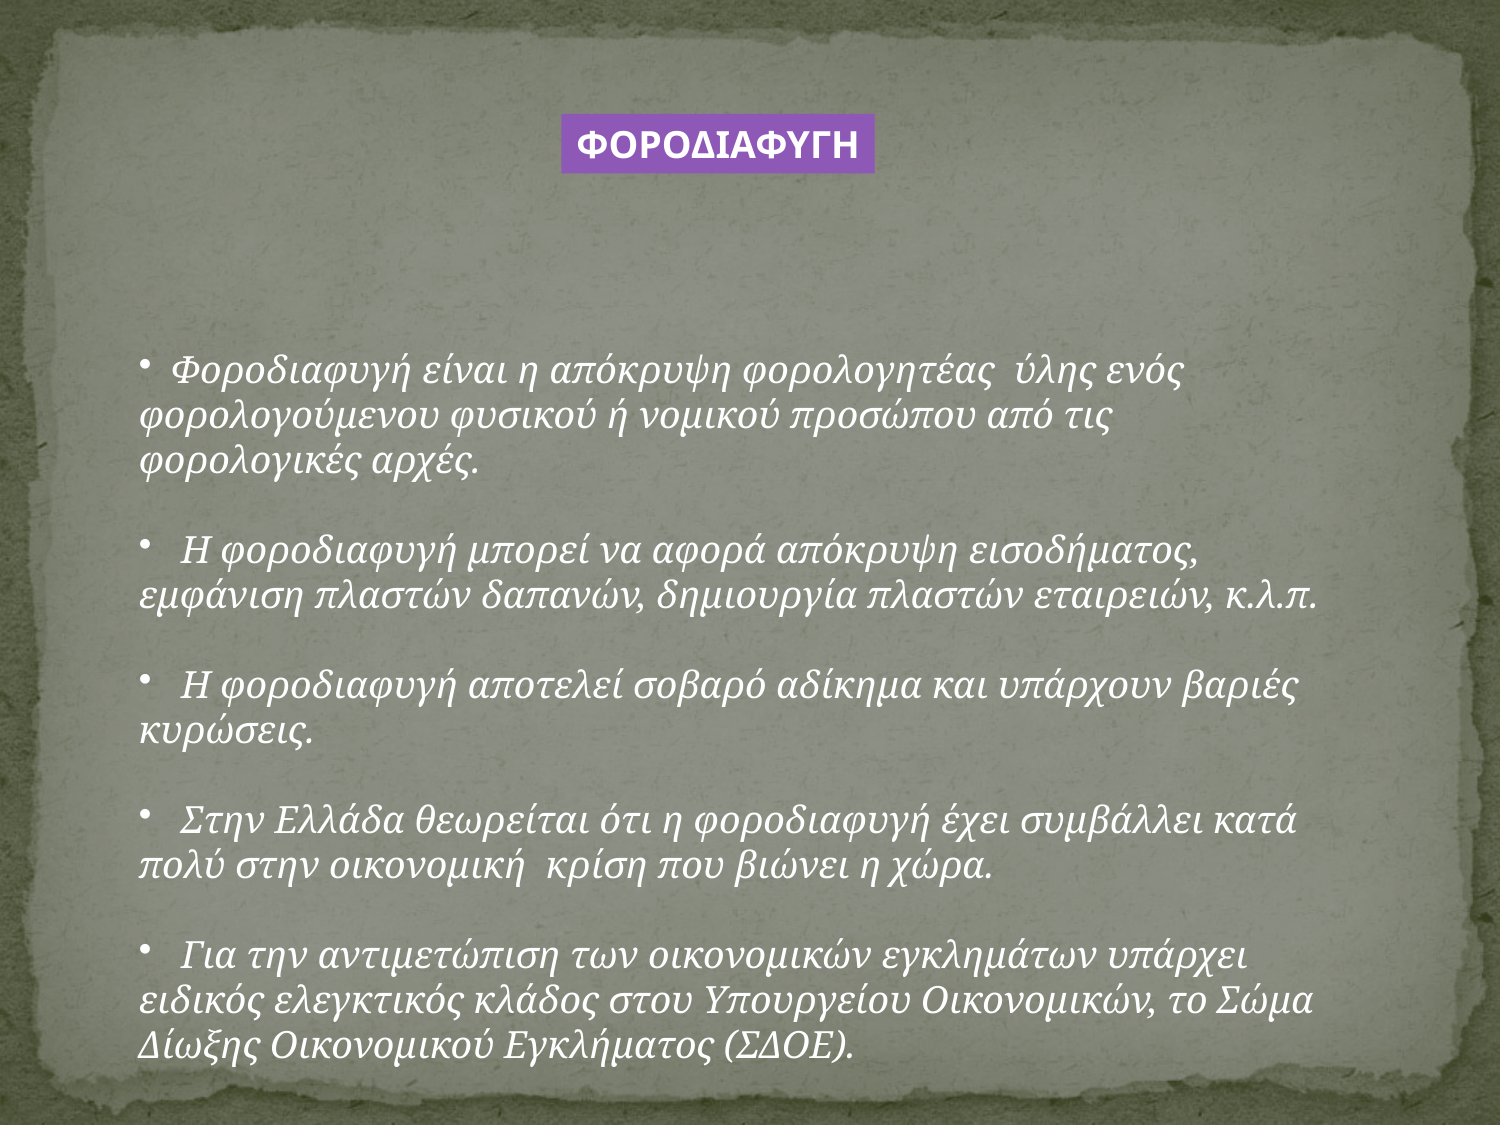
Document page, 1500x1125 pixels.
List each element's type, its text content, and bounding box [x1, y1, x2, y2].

text_box Φοροδιαφυγή είναι η απόκρυψη φορολογητέας ύλης ενός φορολογούμενου φυσικού ή νομικού προσώπου από τις φορολογικές αρχές. Η φοροδιαφυγή μπορεί να αφορά απόκρυψη εισοδήματος, εμφάνιση πλαστών δαπανών, δημιουργία πλαστών εταιρειών, κ.λ.π. Η φοροδιαφυγή αποτελεί σοβαρό αδίκημα και υπάρχουν βαριές κυρώσεις. Στην Ελλάδα θεωρείται ότι η φοροδιαφυγή έχει συμβάλλει κατά πολύ στην οικονομική κρίση που βιώνει η χώρα. Για την αντιμετώπιση των οικονομικών εγκλημάτων υπάρχει ειδικός ελεγκτικός κλάδος στου Υπουργείου Οικονομικών, το Σώμα Δίωξης Οικονομικού Εγκλήματος (ΣΔΟΕ). [123, 338, 1353, 1074]
text_box ΦΟΡΟΔΙΑΦΥΓΗ [561, 113, 875, 174]
